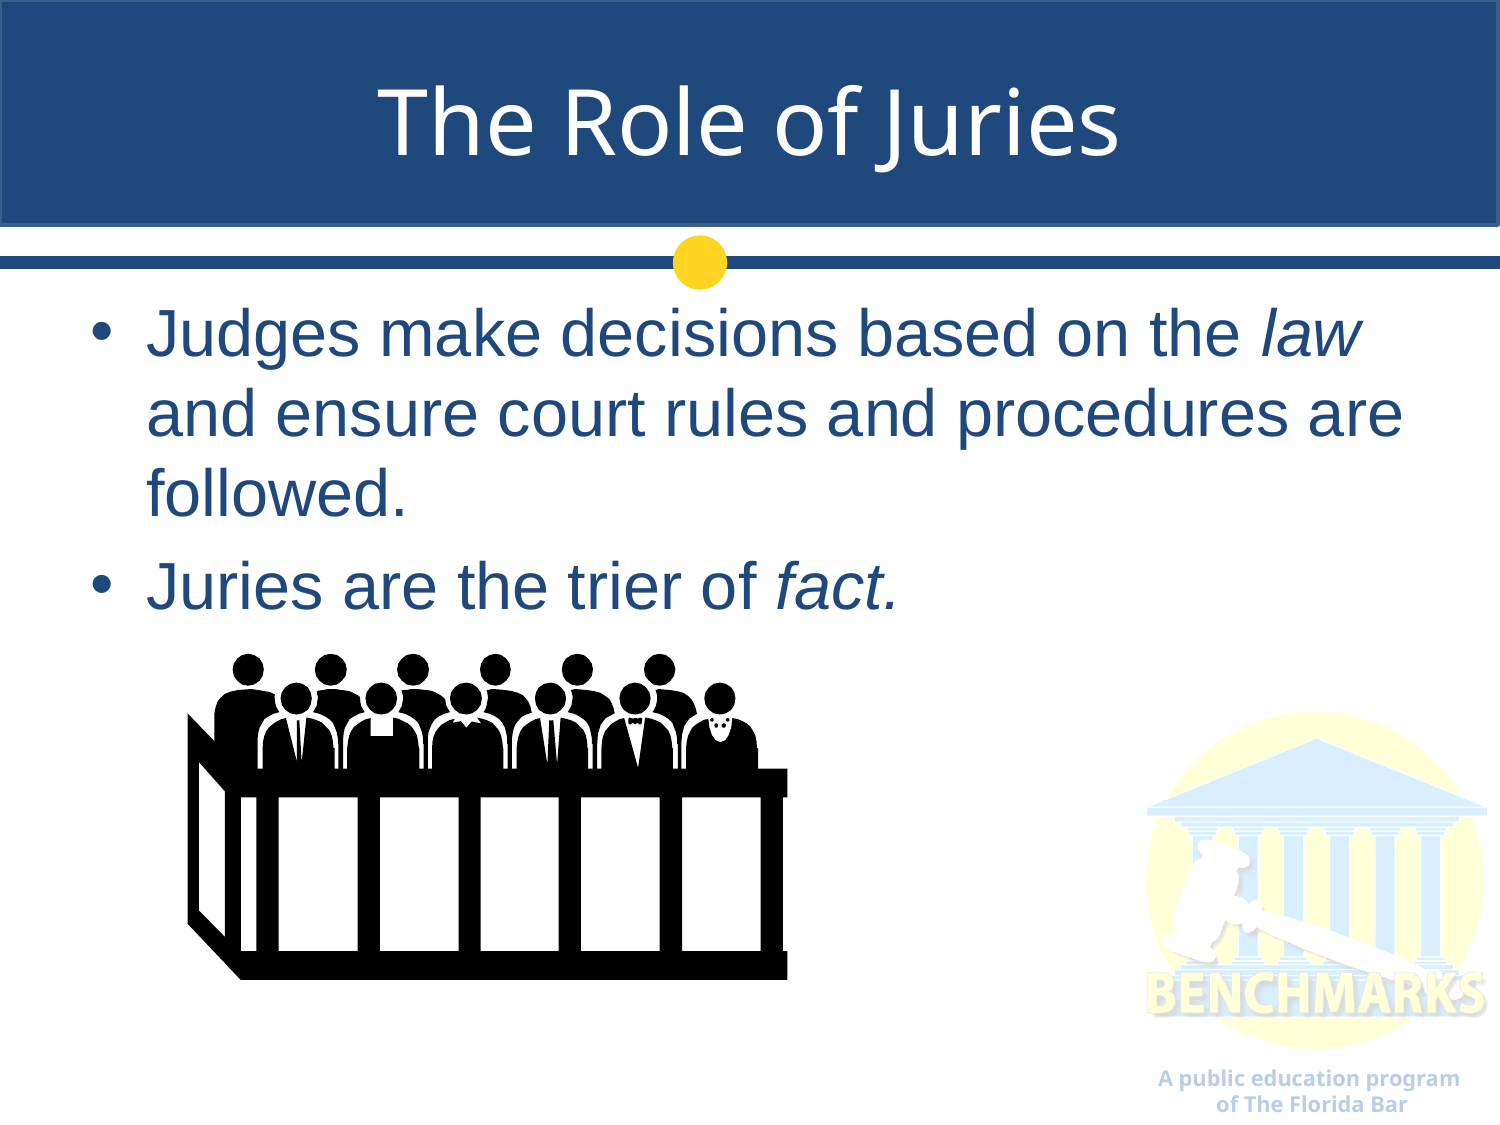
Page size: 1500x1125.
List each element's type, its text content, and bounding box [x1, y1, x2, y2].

title The Role of Juries [75, 24, 1425, 213]
picture [187, 653, 788, 981]
list Judges make decisions based on the law and ensure court rules and procedures are followed. Juries are the trier of fact. [75, 282, 1425, 1025]
